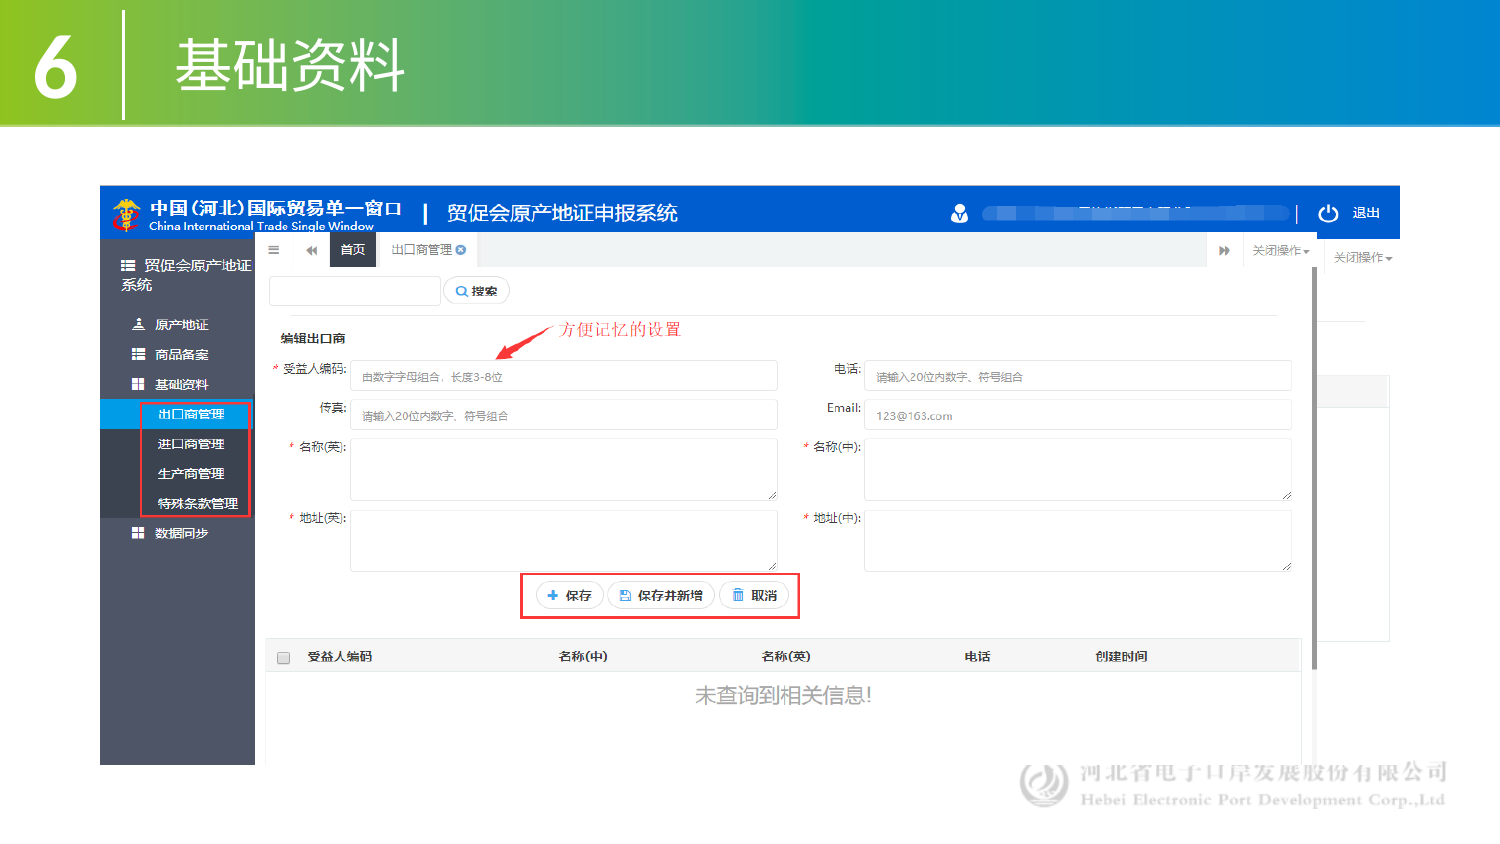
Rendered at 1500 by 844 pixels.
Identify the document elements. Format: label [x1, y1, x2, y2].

picture [0, 0, 1500, 127]
picture [100, 185, 1448, 810]
